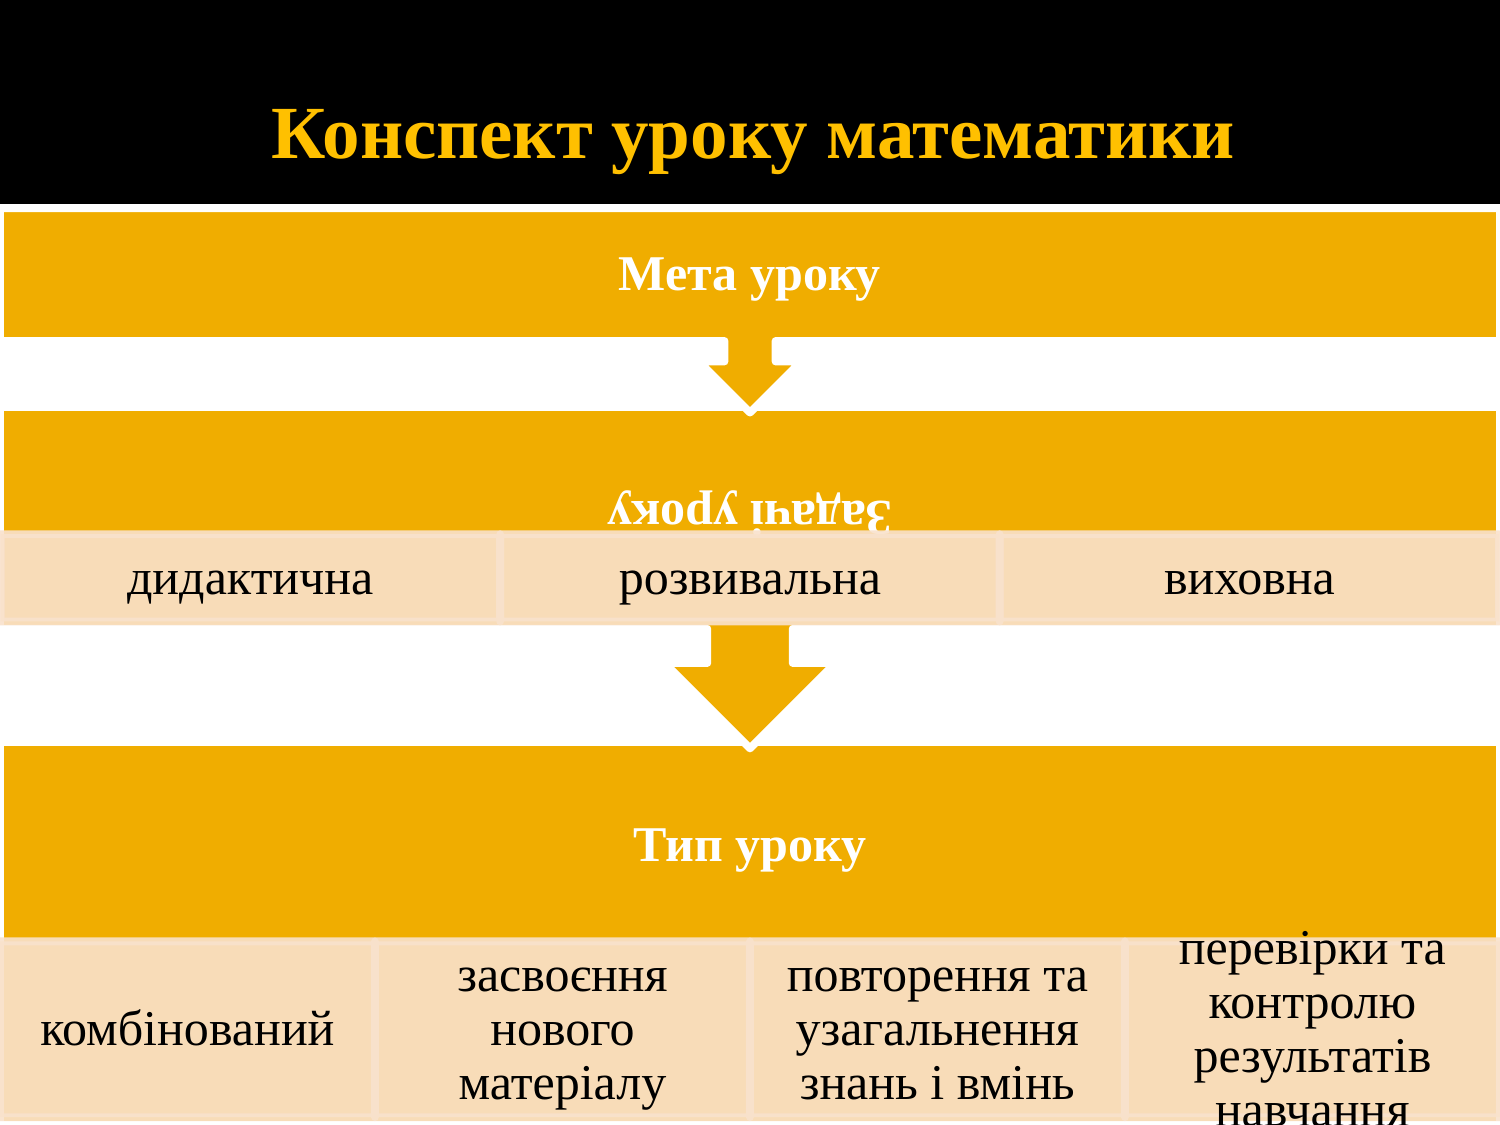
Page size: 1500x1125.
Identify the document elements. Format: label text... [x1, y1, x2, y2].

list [0, 208, 1500, 1125]
title Конспект уроку математики [75, 25, 1425, 204]
